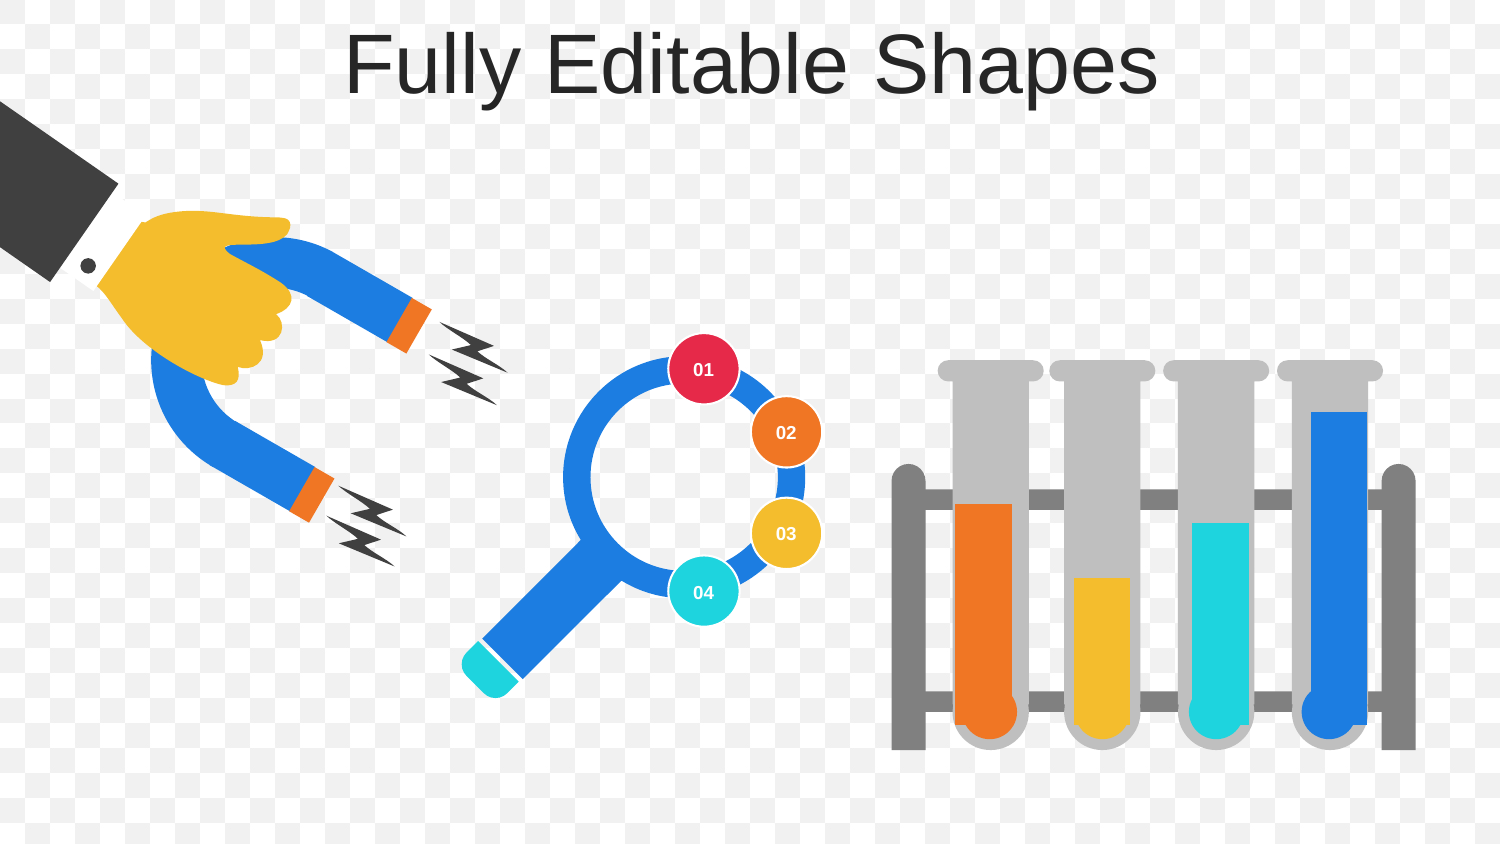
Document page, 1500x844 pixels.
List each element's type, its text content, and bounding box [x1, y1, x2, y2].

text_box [452, 332, 823, 702]
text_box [150, 237, 398, 484]
picture [0, 0, 1500, 844]
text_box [0, 130, 301, 370]
list Fully Editable Shapes [39, 15, 1464, 105]
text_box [317, 331, 453, 558]
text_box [891, 359, 1416, 751]
